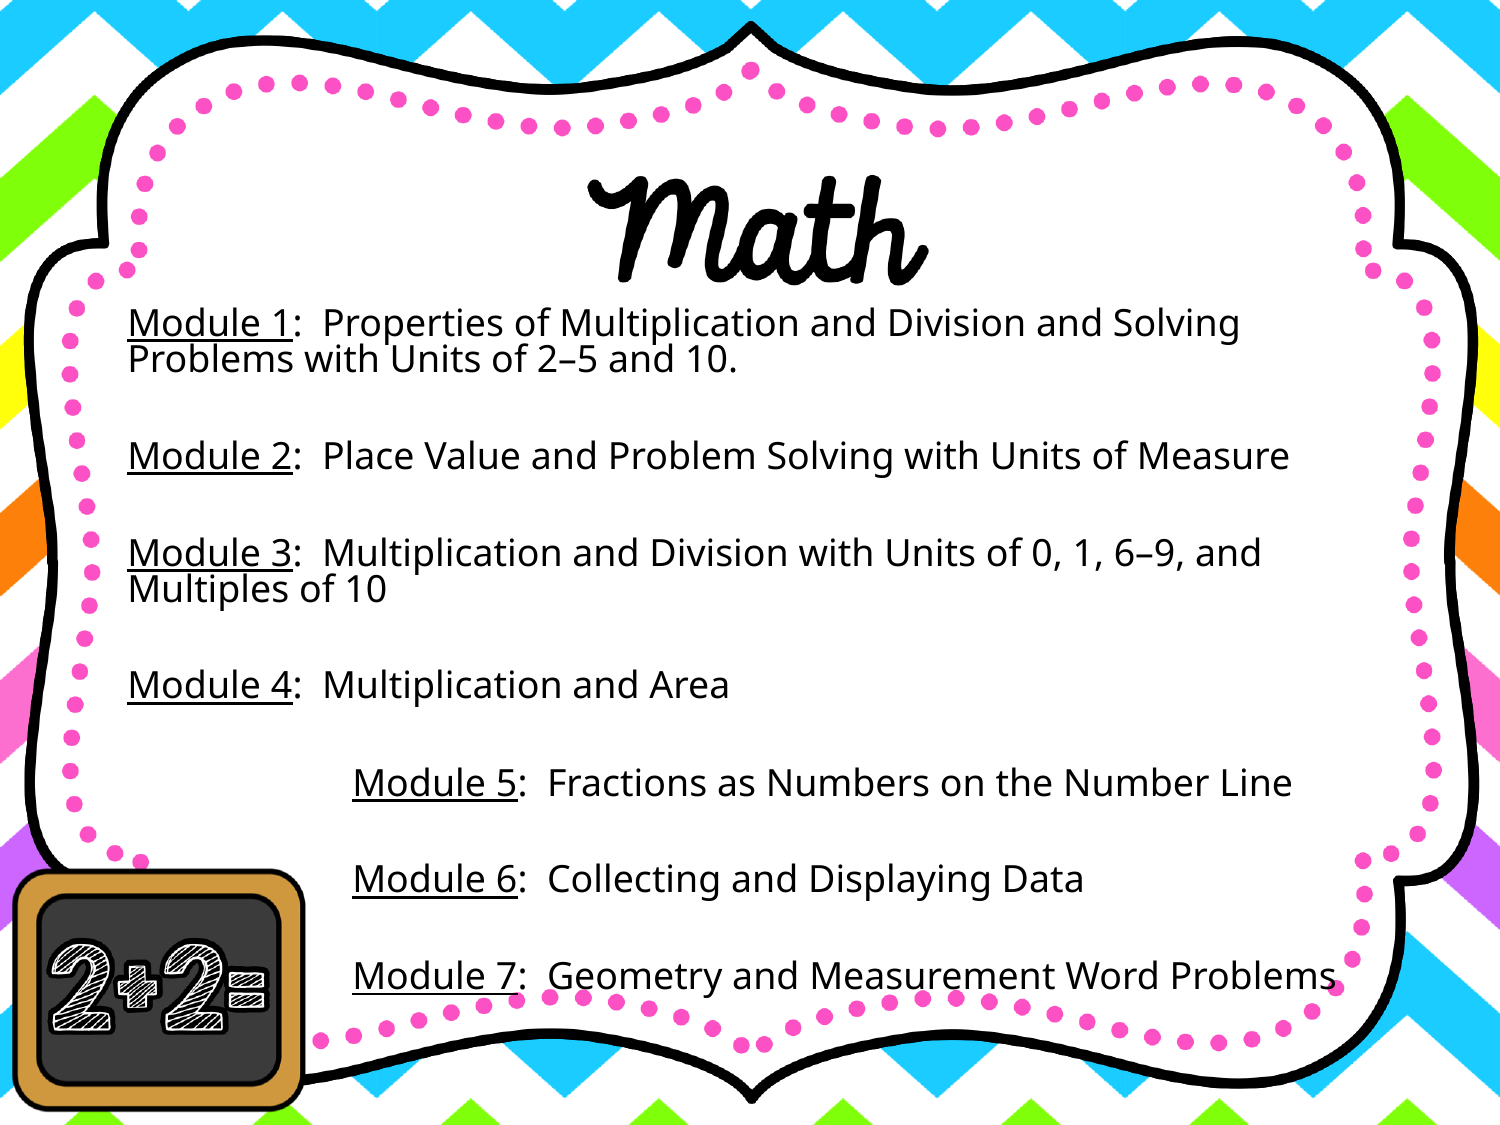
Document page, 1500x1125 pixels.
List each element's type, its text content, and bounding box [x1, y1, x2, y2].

text_box Module 1: Properties of Multiplication and Division and Solving Problems with Units of 2–5 and 10. Module 2: Place Value and Problem Solving with Units of Measure Module 3: Multiplication and Division with Units of 0, 1, 6–9, and Multiples of 10 Module 4: Multiplication and Area Module 5: Fractions as Numbers on the Number Line Module 6: Collecting and Displaying Data Module 7: Geometry and Measurement Word Problems [112, 299, 1409, 1005]
picture [0, 0, 1500, 1125]
